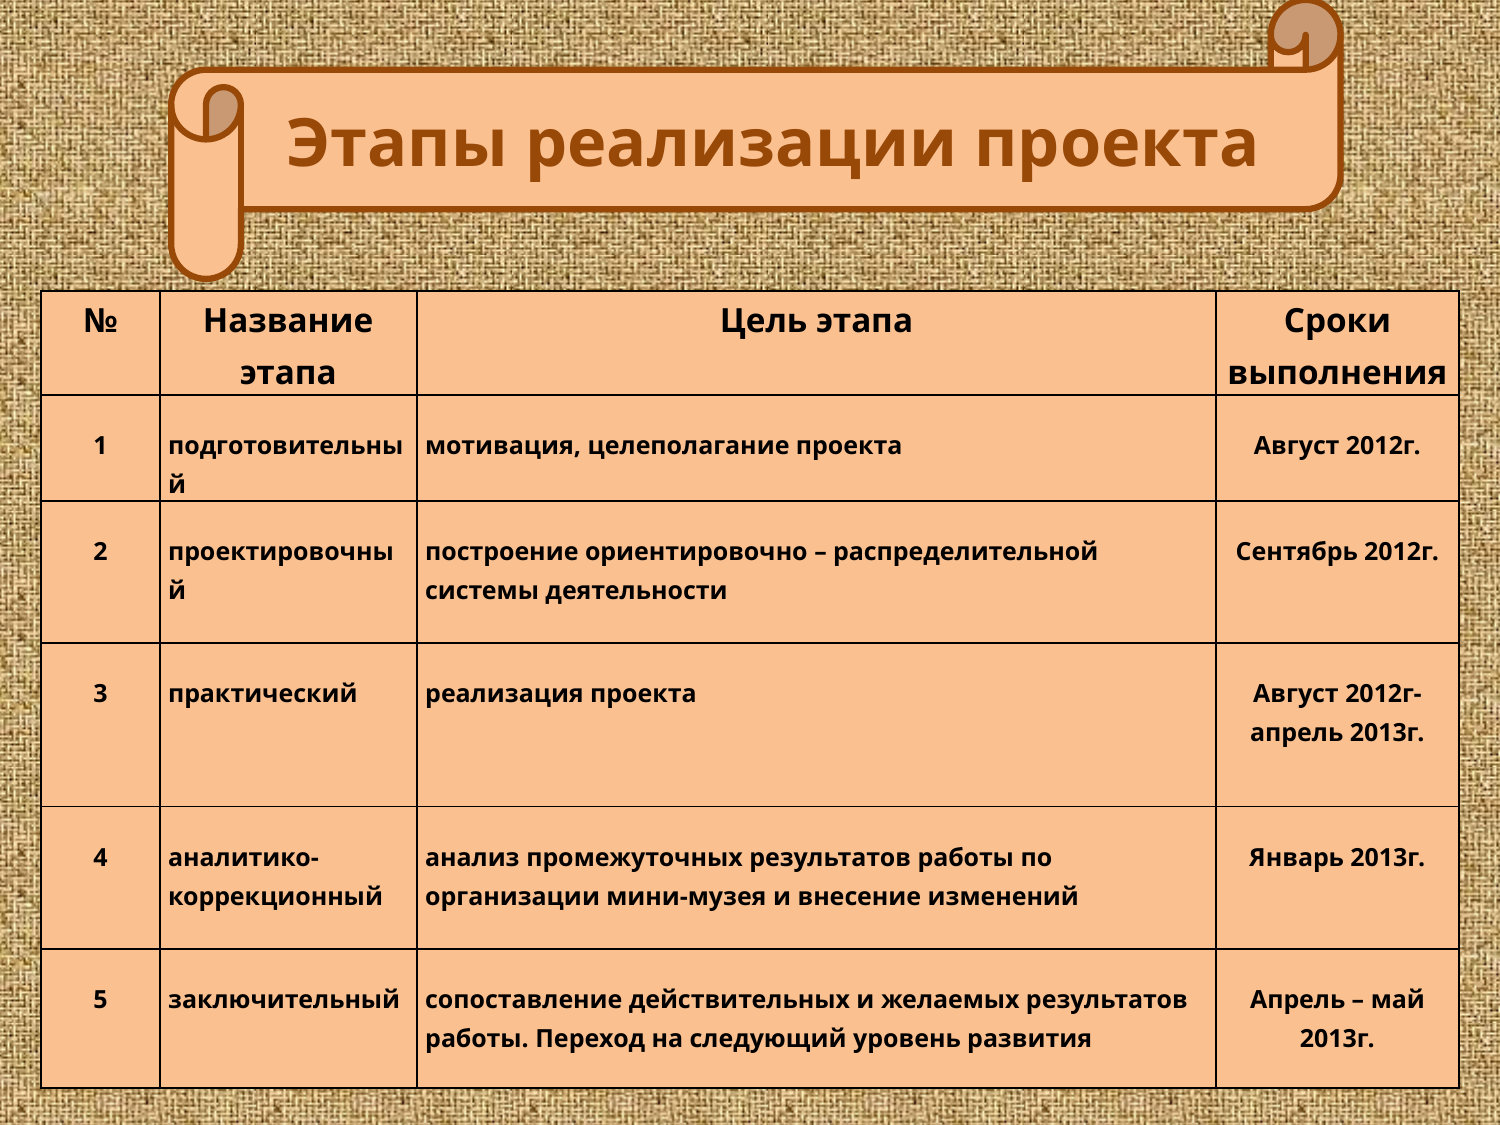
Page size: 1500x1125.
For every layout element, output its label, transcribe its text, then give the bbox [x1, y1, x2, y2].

table_cell 4 [42, 807, 159, 948]
table_header Название этапа [161, 292, 416, 394]
table_cell Сентябрь 2012г. [1217, 502, 1458, 642]
table_header Сроки выполнения [1217, 292, 1458, 394]
table_cell мотивация, целеполагание проекта [418, 396, 1215, 500]
table_cell Август 2012г. [1217, 396, 1458, 500]
table_cell подготовительный [161, 396, 416, 500]
table_cell Август 2012г-апрель 2013г. [1217, 644, 1458, 806]
table_cell заключительный [161, 950, 416, 1087]
table_cell 5 [42, 950, 159, 1087]
table_cell практический [161, 644, 416, 806]
picture [0, 0, 1500, 1125]
text_box Этапы реализации проекта [169, 0, 1343, 282]
table_cell реализация проекта [418, 644, 1215, 806]
table_cell 1 [42, 396, 159, 500]
table_cell построение ориентировочно – распределительной системы деятельности [418, 502, 1215, 642]
table_cell сопоставление действительных и желаемых результатов работы. Переход на следующий уровень развития [418, 950, 1215, 1087]
table_cell 2 [42, 502, 159, 642]
table_cell 3 [42, 644, 159, 806]
table_cell Апрель – май 2013г. [1217, 950, 1458, 1087]
table_header Цель этапа [418, 292, 1215, 394]
table_cell анализ промежуточных результатов работы по организации мини-музея и внесение изменений [418, 807, 1215, 948]
table_header № [42, 292, 159, 394]
table_cell аналитико-коррекционный [161, 807, 416, 948]
table_cell Январь 2013г. [1217, 807, 1458, 948]
table_cell проектировочный [161, 502, 416, 642]
